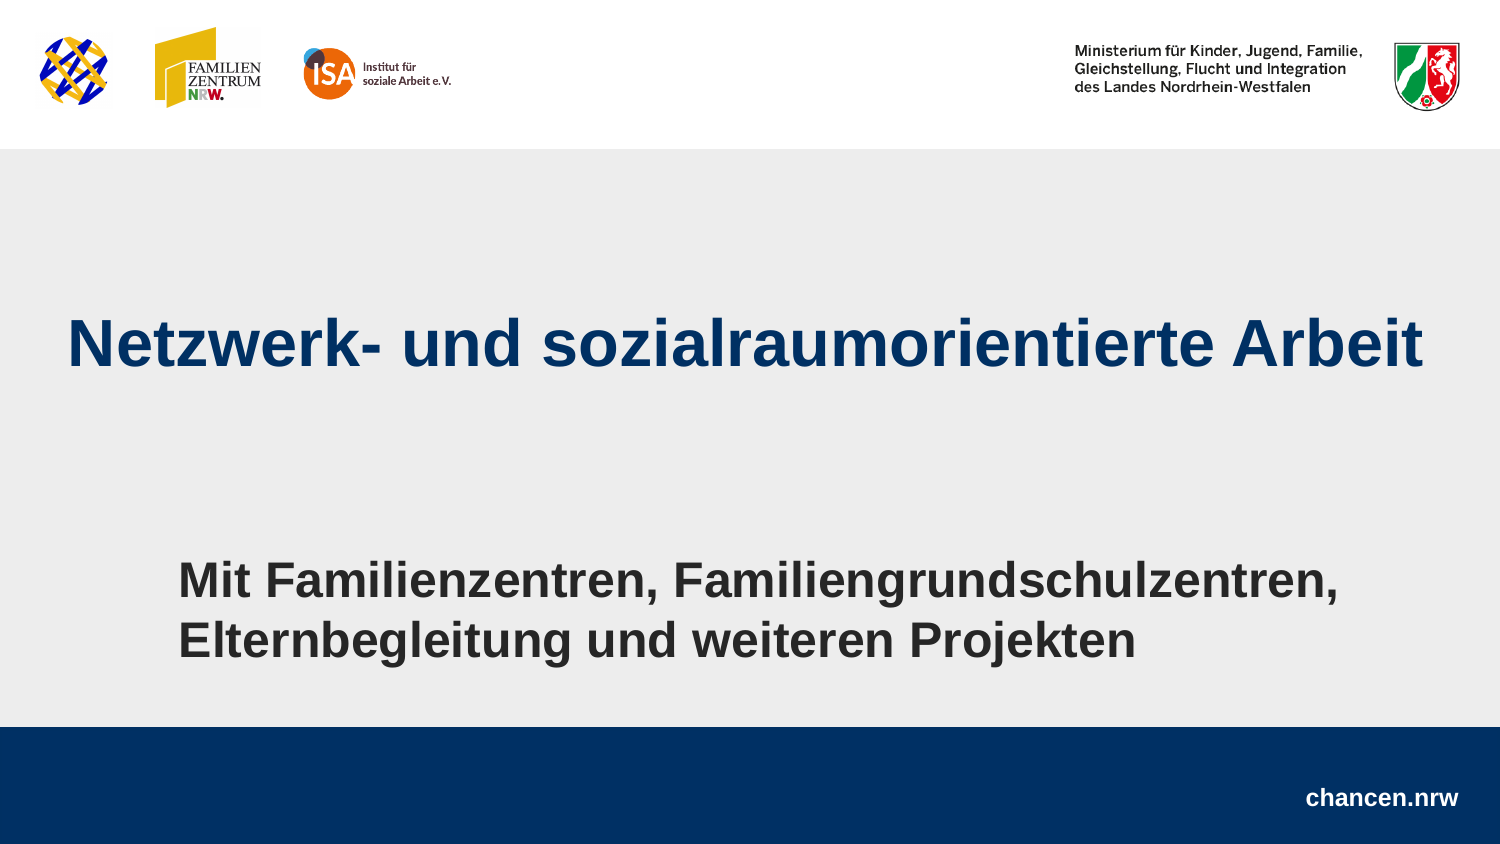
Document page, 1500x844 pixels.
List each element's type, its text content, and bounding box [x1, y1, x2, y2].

title Netzwerk- und sozialraumorientierte Arbeit [53, 292, 1470, 474]
picture [0, 0, 1500, 727]
subtitle Mit Familienzentren, Familiengrundschulzentren, Elternbegleitung und weiteren Projekten [164, 540, 1470, 694]
